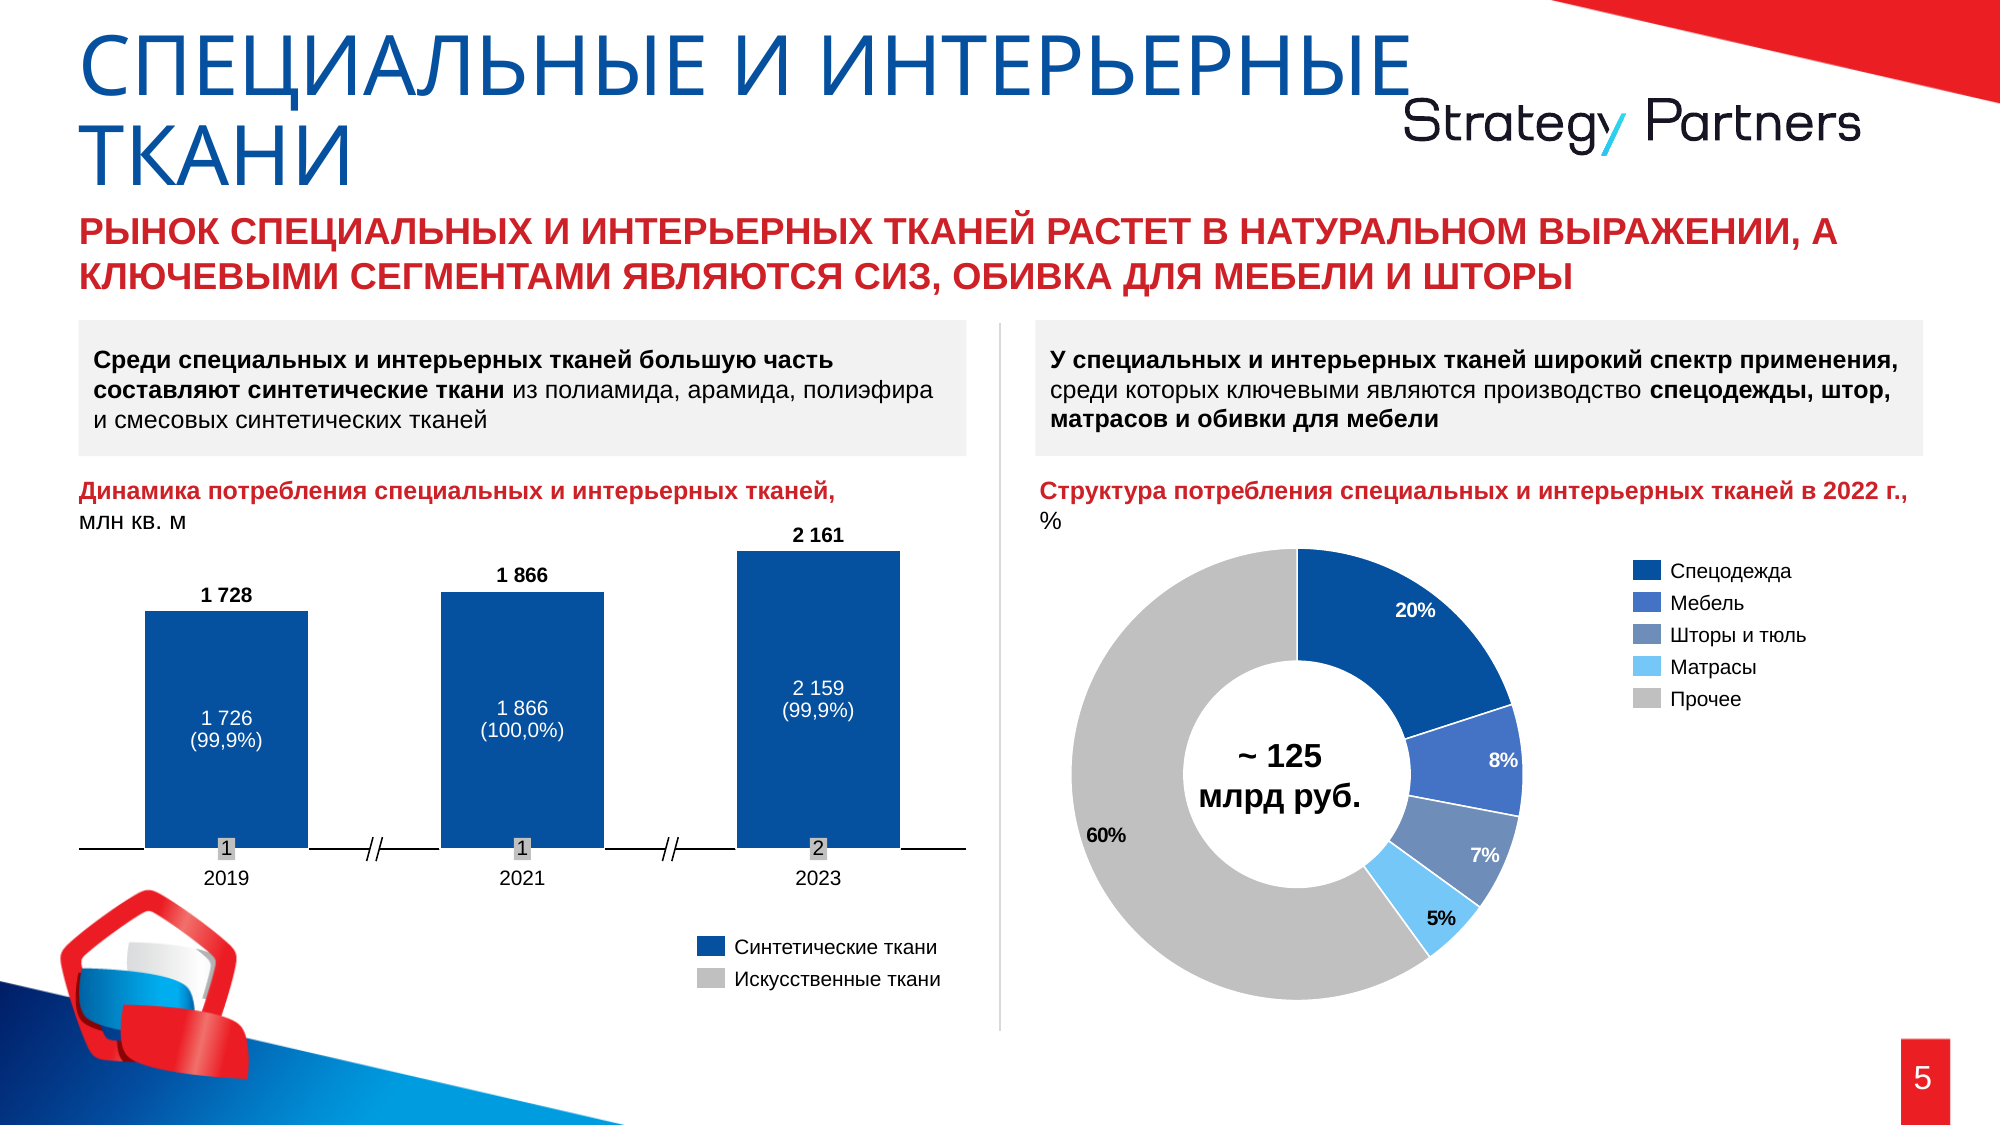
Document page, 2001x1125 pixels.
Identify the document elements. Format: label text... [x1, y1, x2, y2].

text_box [1631, 590, 1663, 614]
text_box [1631, 622, 1663, 646]
text_box Шторы и тюль [1670, 624, 1809, 647]
title Специальные и интерьерные ТКАНИ [78, 0, 1442, 206]
text_box Матрасы [1670, 656, 1758, 679]
text_box [1631, 558, 1663, 582]
text_box 2019 [202, 872, 251, 890]
text_box [1631, 654, 1663, 678]
text_box Структура потребления специальных и интерьерных тканей в 2022 г., % [1039, 474, 1922, 535]
text_box Прочее [1670, 688, 1743, 711]
text_box Синтетические ткани [734, 936, 940, 960]
text_box Динамика потребления специальных и интерьерных тканей, млн кв. м [78, 474, 967, 535]
picture [0, 0, 2000, 1125]
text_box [1404, 97, 1861, 156]
text_box Спецодежда [1670, 560, 1793, 583]
text_box [696, 966, 727, 990]
text_box 2023 [794, 872, 843, 890]
chart [65, 537, 980, 863]
text_box 2021 [498, 872, 547, 890]
text_box [696, 934, 727, 958]
text_box Мебель [1670, 592, 1746, 615]
chart [1057, 497, 1541, 1052]
text_box Искусственные ткани [734, 968, 942, 992]
text_box Рынок специальных и интерьерных тканей растет в натуральном выражении, а ключевыми сегментами являются СИЗ, обивка для мебели и шторы [78, 206, 1924, 298]
text_box У специальных и интерьерных тканей широкий спектр применения, среди которых ключевыми являются производство спецодежды, штор, матрасов и обивки для мебели [1034, 319, 1924, 457]
text_box [1631, 686, 1663, 710]
text_box Среди специальных и интерьерных тканей большую часть составляют синтетические ткани из полиамида, арамида, полиэфира и смесовых синтетических тканей [78, 319, 967, 457]
